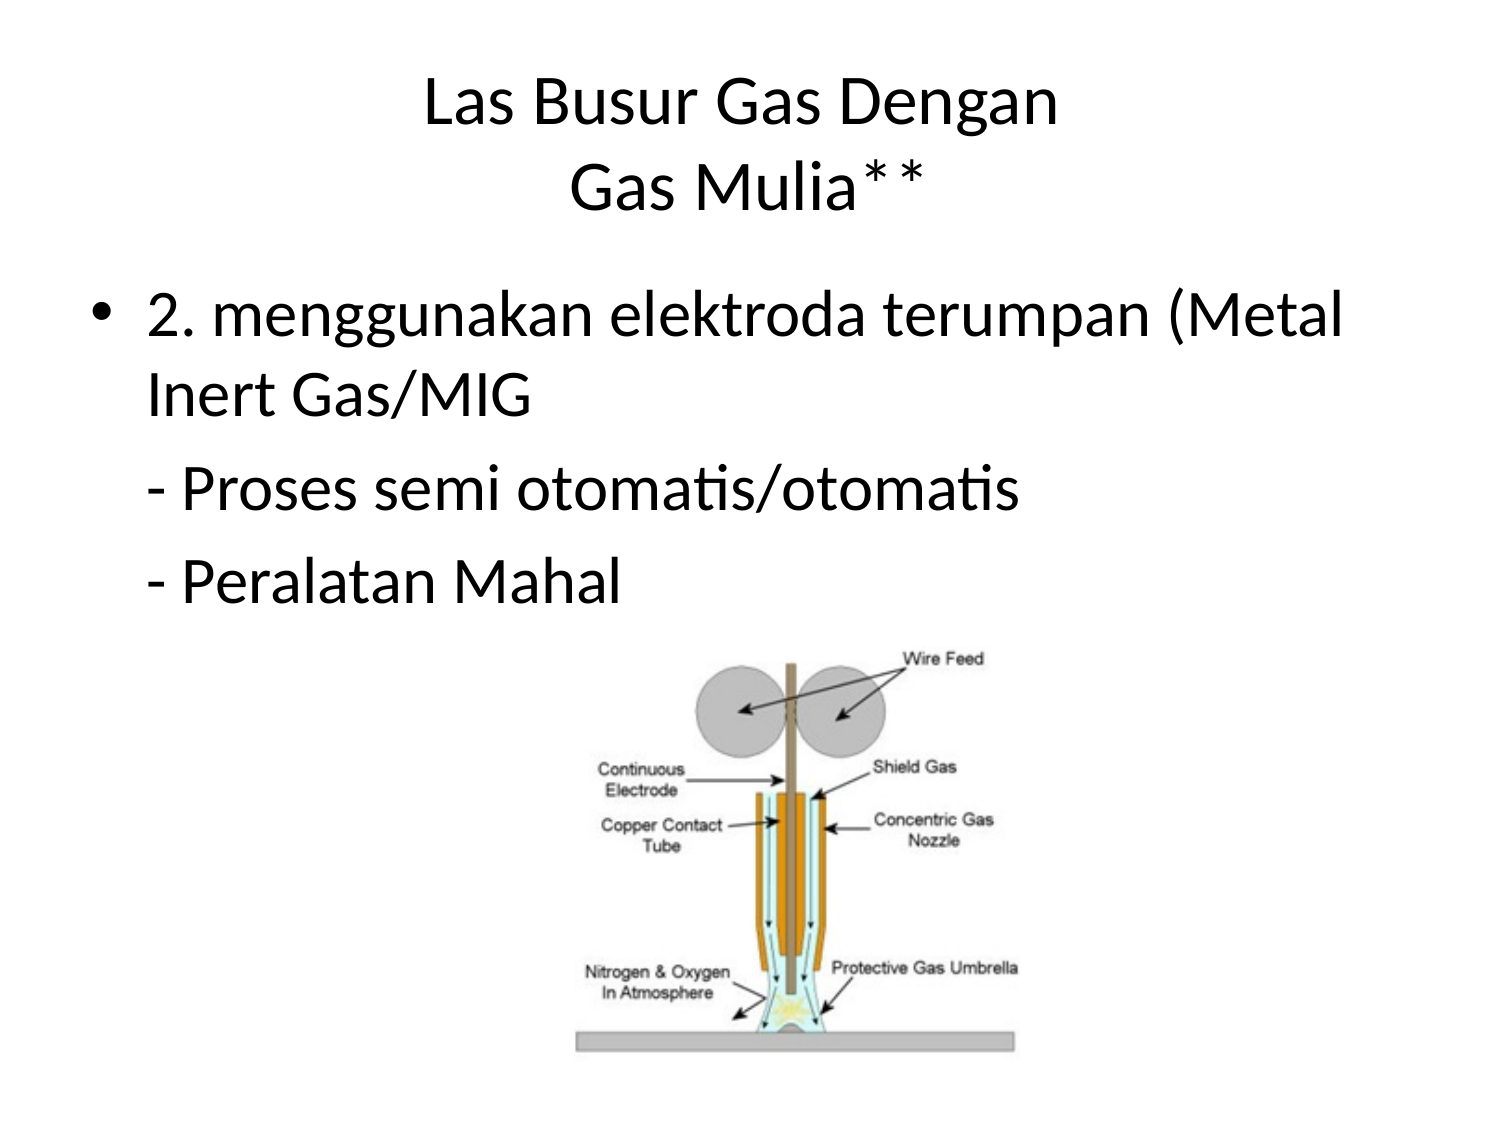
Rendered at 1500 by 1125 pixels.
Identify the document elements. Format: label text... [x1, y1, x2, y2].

picture [573, 632, 1020, 1062]
title Las Busur Gas Dengan Gas Mulia** [75, 45, 1425, 233]
list 2. menggunakan elektroda terumpan (Metal Inert Gas/MIG - Proses semi otomatis/otomatis - Peralatan Mahal [75, 262, 1418, 879]
